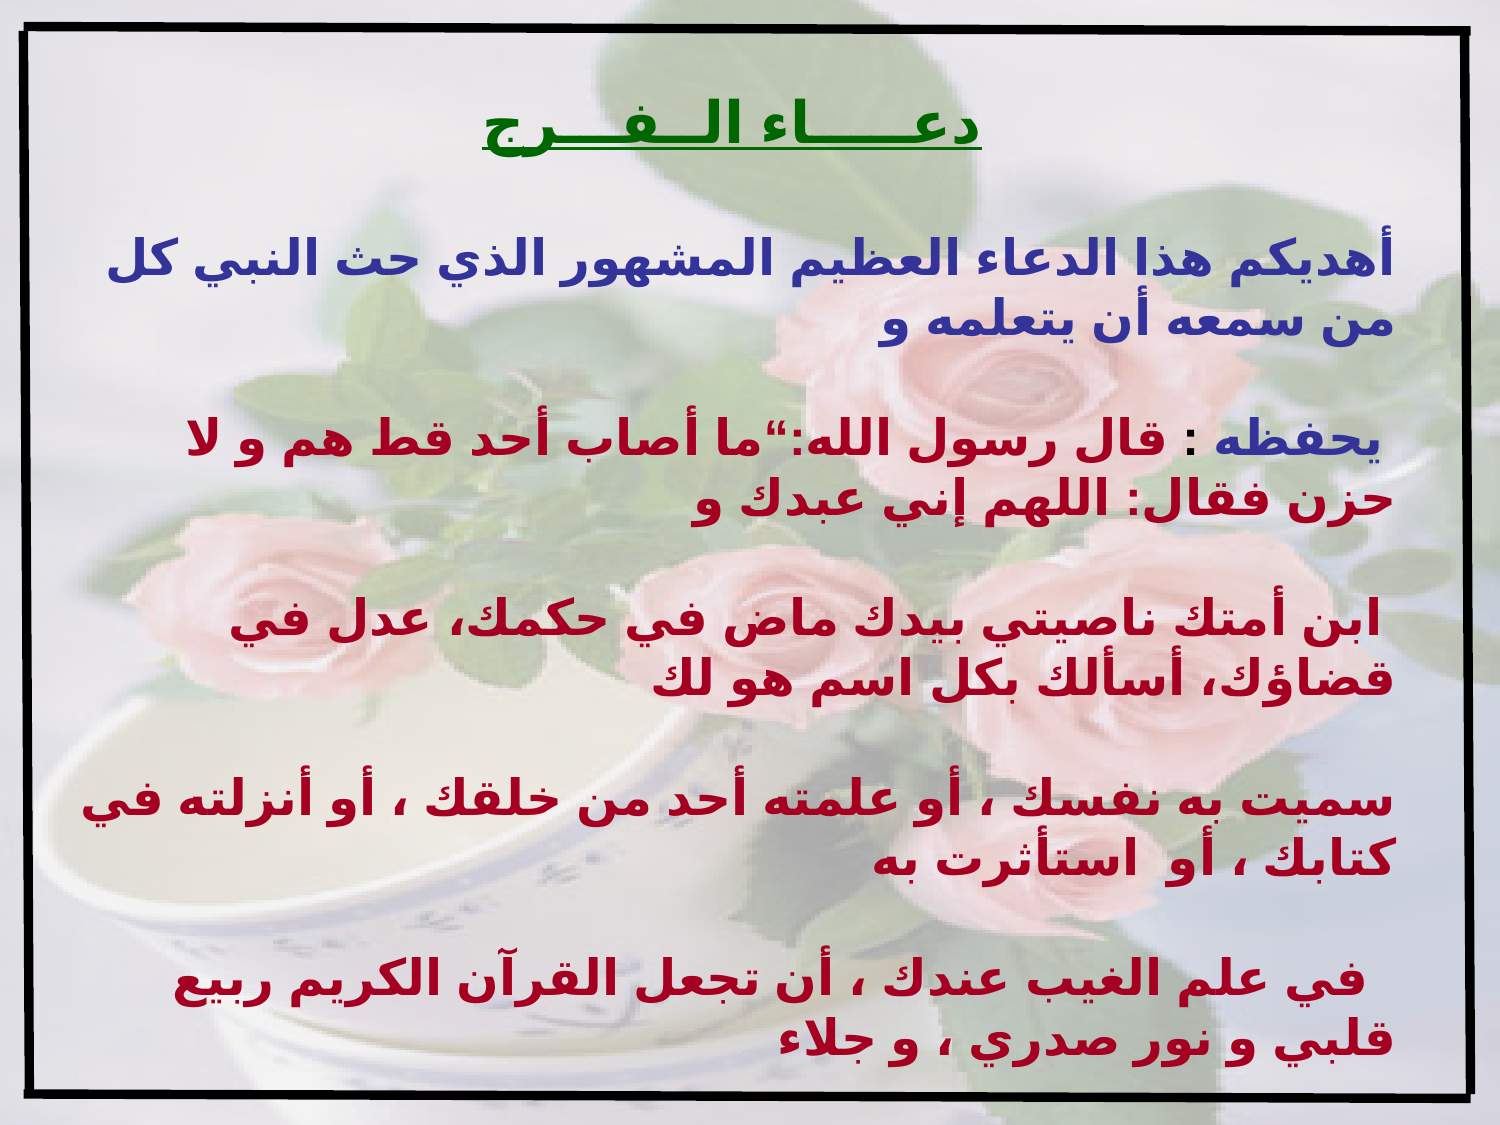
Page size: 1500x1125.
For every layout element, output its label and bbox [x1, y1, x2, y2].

list [0, 0, 1500, 1125]
